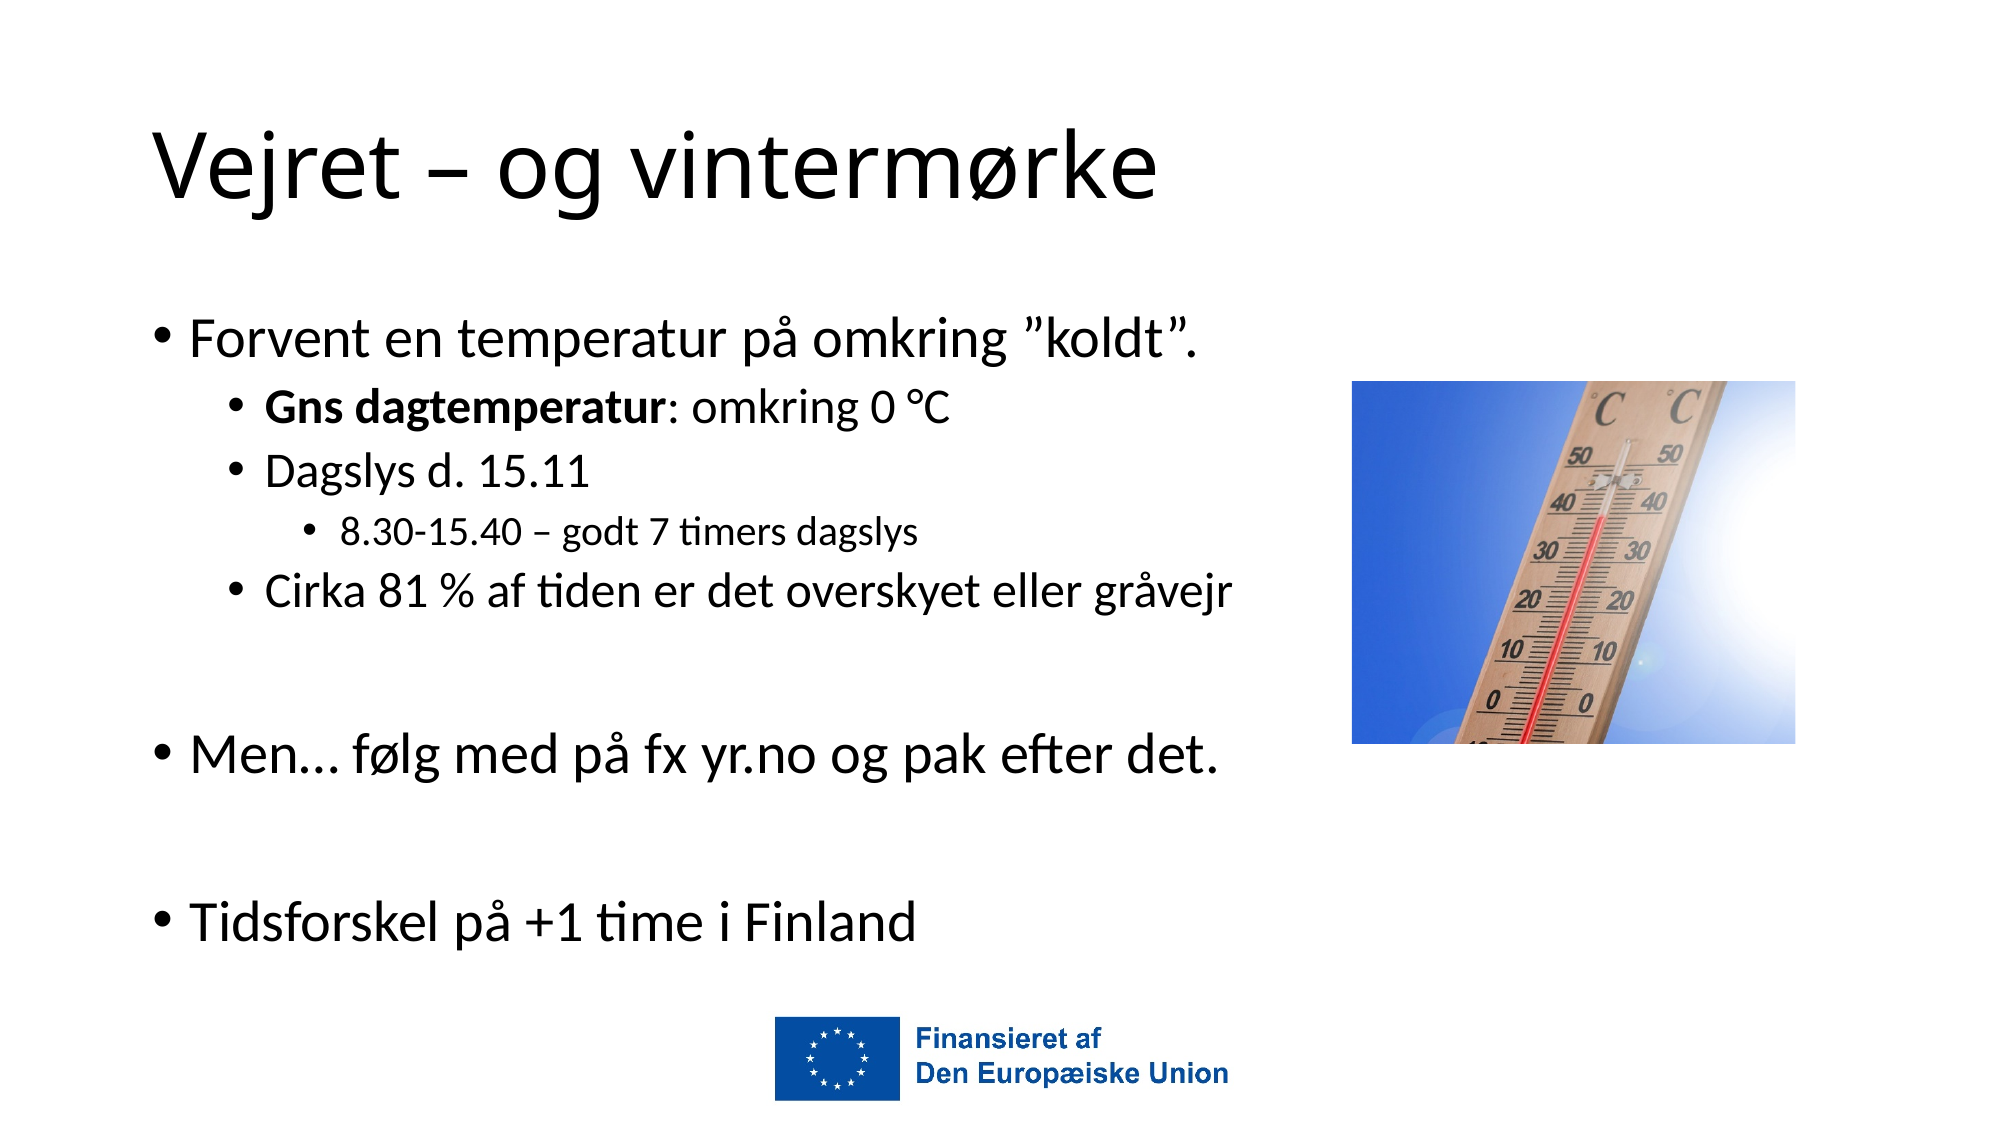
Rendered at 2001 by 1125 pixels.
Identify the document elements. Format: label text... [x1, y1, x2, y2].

list Forvent en temperatur på omkring ”koldt”. Gns dagtemperatur: omkring 0 °C Dagslys d. 15.11 8.30-15.40 – godt 7 timers dagslys Cirka 81 % af tiden er det overskyet eller gråvejr Men… følg med på fx yr.no og pak efter det. Tidsforskel på +1 time i Finland [137, 299, 1863, 1014]
picture [766, 1014, 1234, 1106]
title Vejret – og vintermørke [137, 59, 1863, 278]
picture [1351, 381, 1796, 744]
